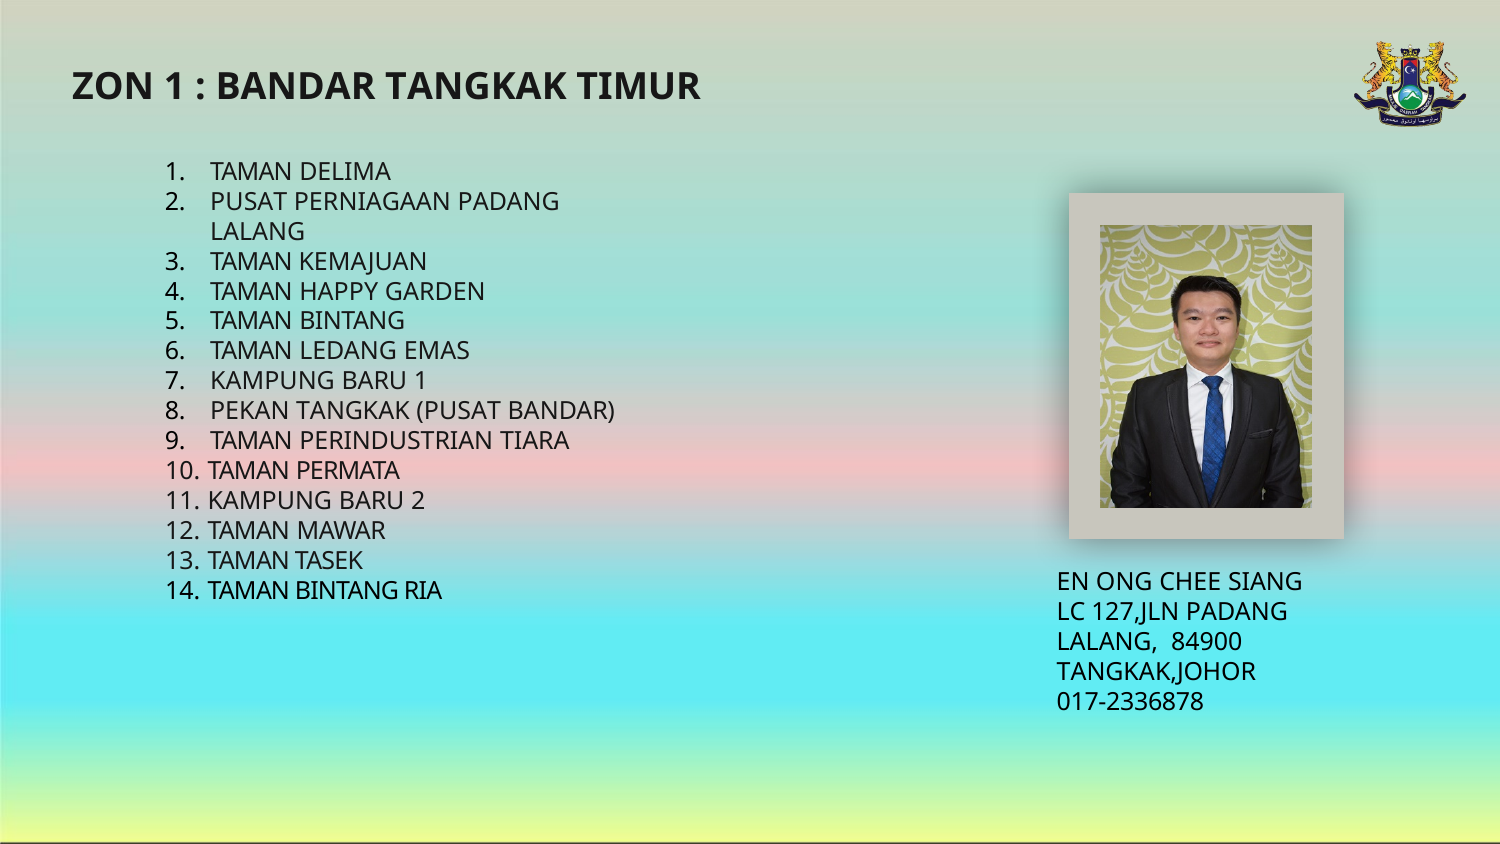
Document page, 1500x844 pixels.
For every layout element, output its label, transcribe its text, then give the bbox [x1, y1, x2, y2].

text_box TAMAN DELIMA PUSAT PERNIAGAAN PADANG LALANG TAMAN KEMAJUAN TAMAN HAPPY GARDEN TAMAN BINTANG TAMAN LEDANG EMAS KAMPUNG BARU 1 PEKAN TANGKAK (PUSAT BANDAR) TAMAN PERINDUSTRIAN TIARA TAMAN PERMATA KAMPUNG BARU 2 TAMAN MAWAR TAMAN TASEK TAMAN BINTANG RIA [162, 153, 631, 605]
title ZON 1 : BANDAR TANGKAK TIMUR [70, 60, 718, 204]
text_box EN ONG CHEE SIANG LC 127,JLN PADANG LALANG, 84900 TANGKAK,JOHOR 017-2336878 [1054, 563, 1377, 715]
picture [0, 0, 1500, 844]
